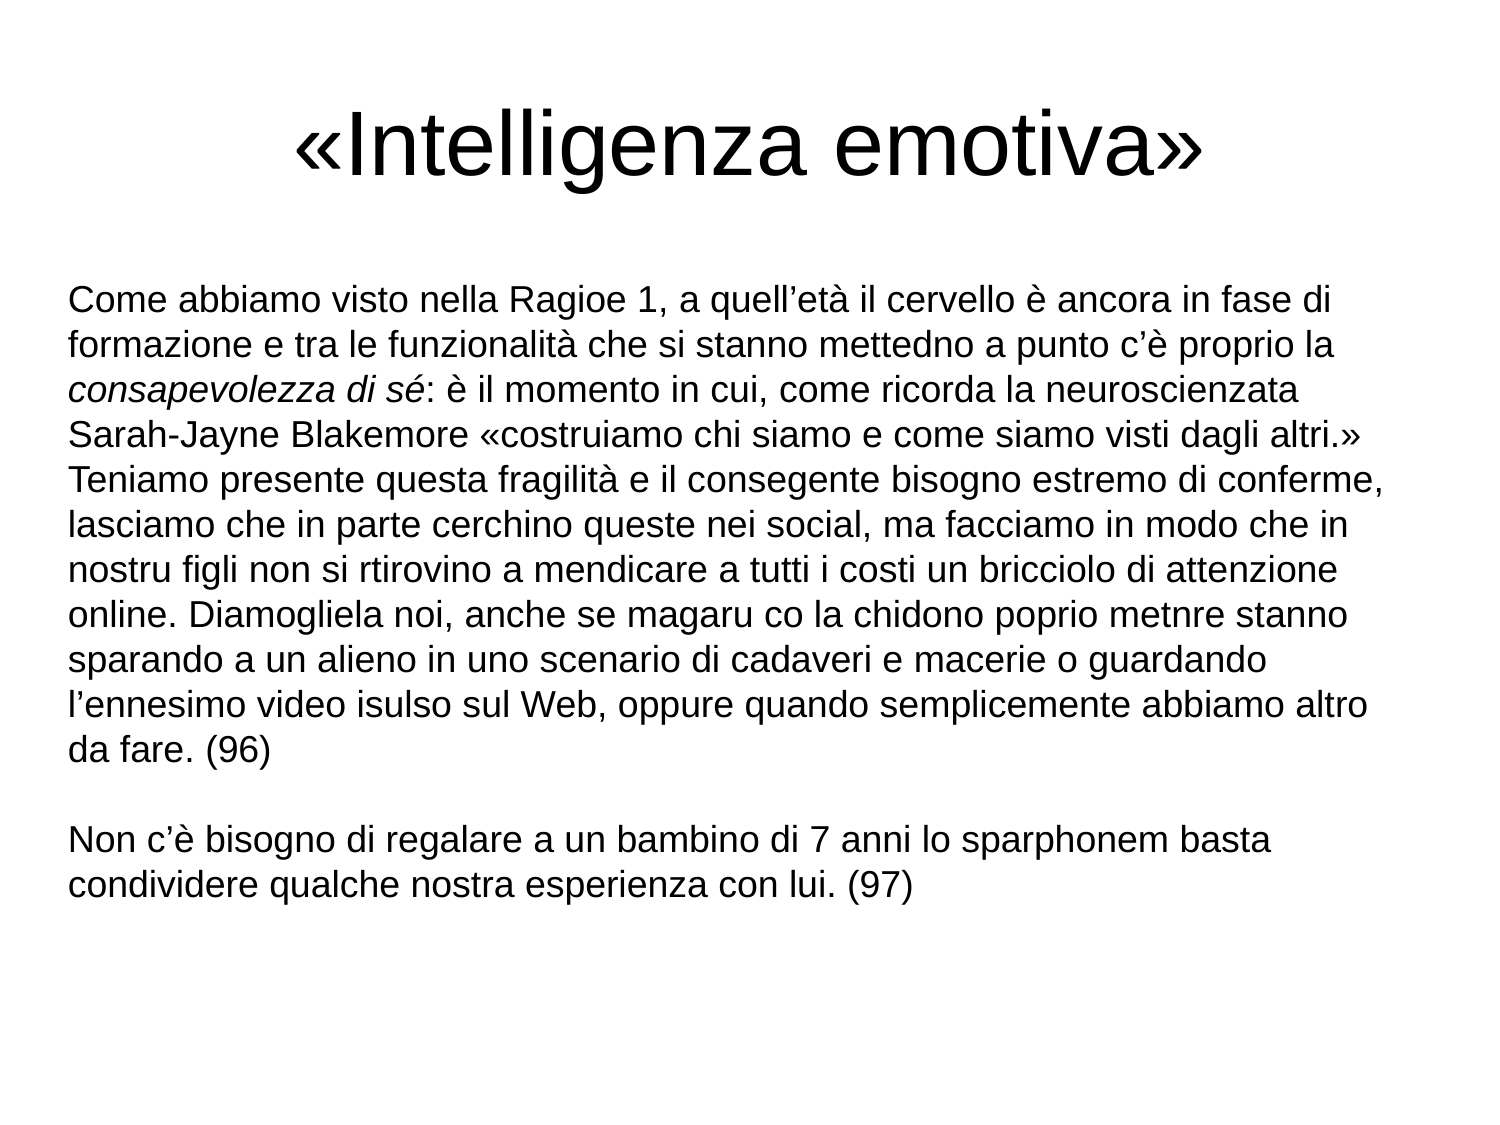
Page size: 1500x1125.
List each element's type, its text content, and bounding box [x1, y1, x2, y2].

text_box Come abbiamo visto nella Ragioe 1, a quell’età il cervello è ancora in fase di formazione e tra le funzionalità che si stanno mettedno a punto c’è proprio la consapevolezza di sé: è il momento in cui, come ricorda la neuroscienzata Sarah-Jayne Blakemore «costruiamo chi siamo e come siamo visti dagli altri.» Teniamo presente questa fragilità e il consegente bisogno estremo di conferme, lasciamo che in parte cerchino queste nei social, ma facciamo in modo che in nostru figli non si rtirovino a mendicare a tutti i costi un bricciolo di attenzione online. Diamogliela noi, anche se magaru co la chidono poprio metnre stanno sparando a un alieno in uno scenario di cadaveri e macerie o guardando l’ennesimo video isulso sul Web, oppure quando semplicemente abbiamo altro da fare. (96) Non c’è bisogno di regalare a un bambino di 7 anni lo sparphonem basta condividere qualche nostra esperienza con lui. (97) [53, 267, 1421, 912]
title «Intelligenza emotiva» [75, 45, 1425, 233]
